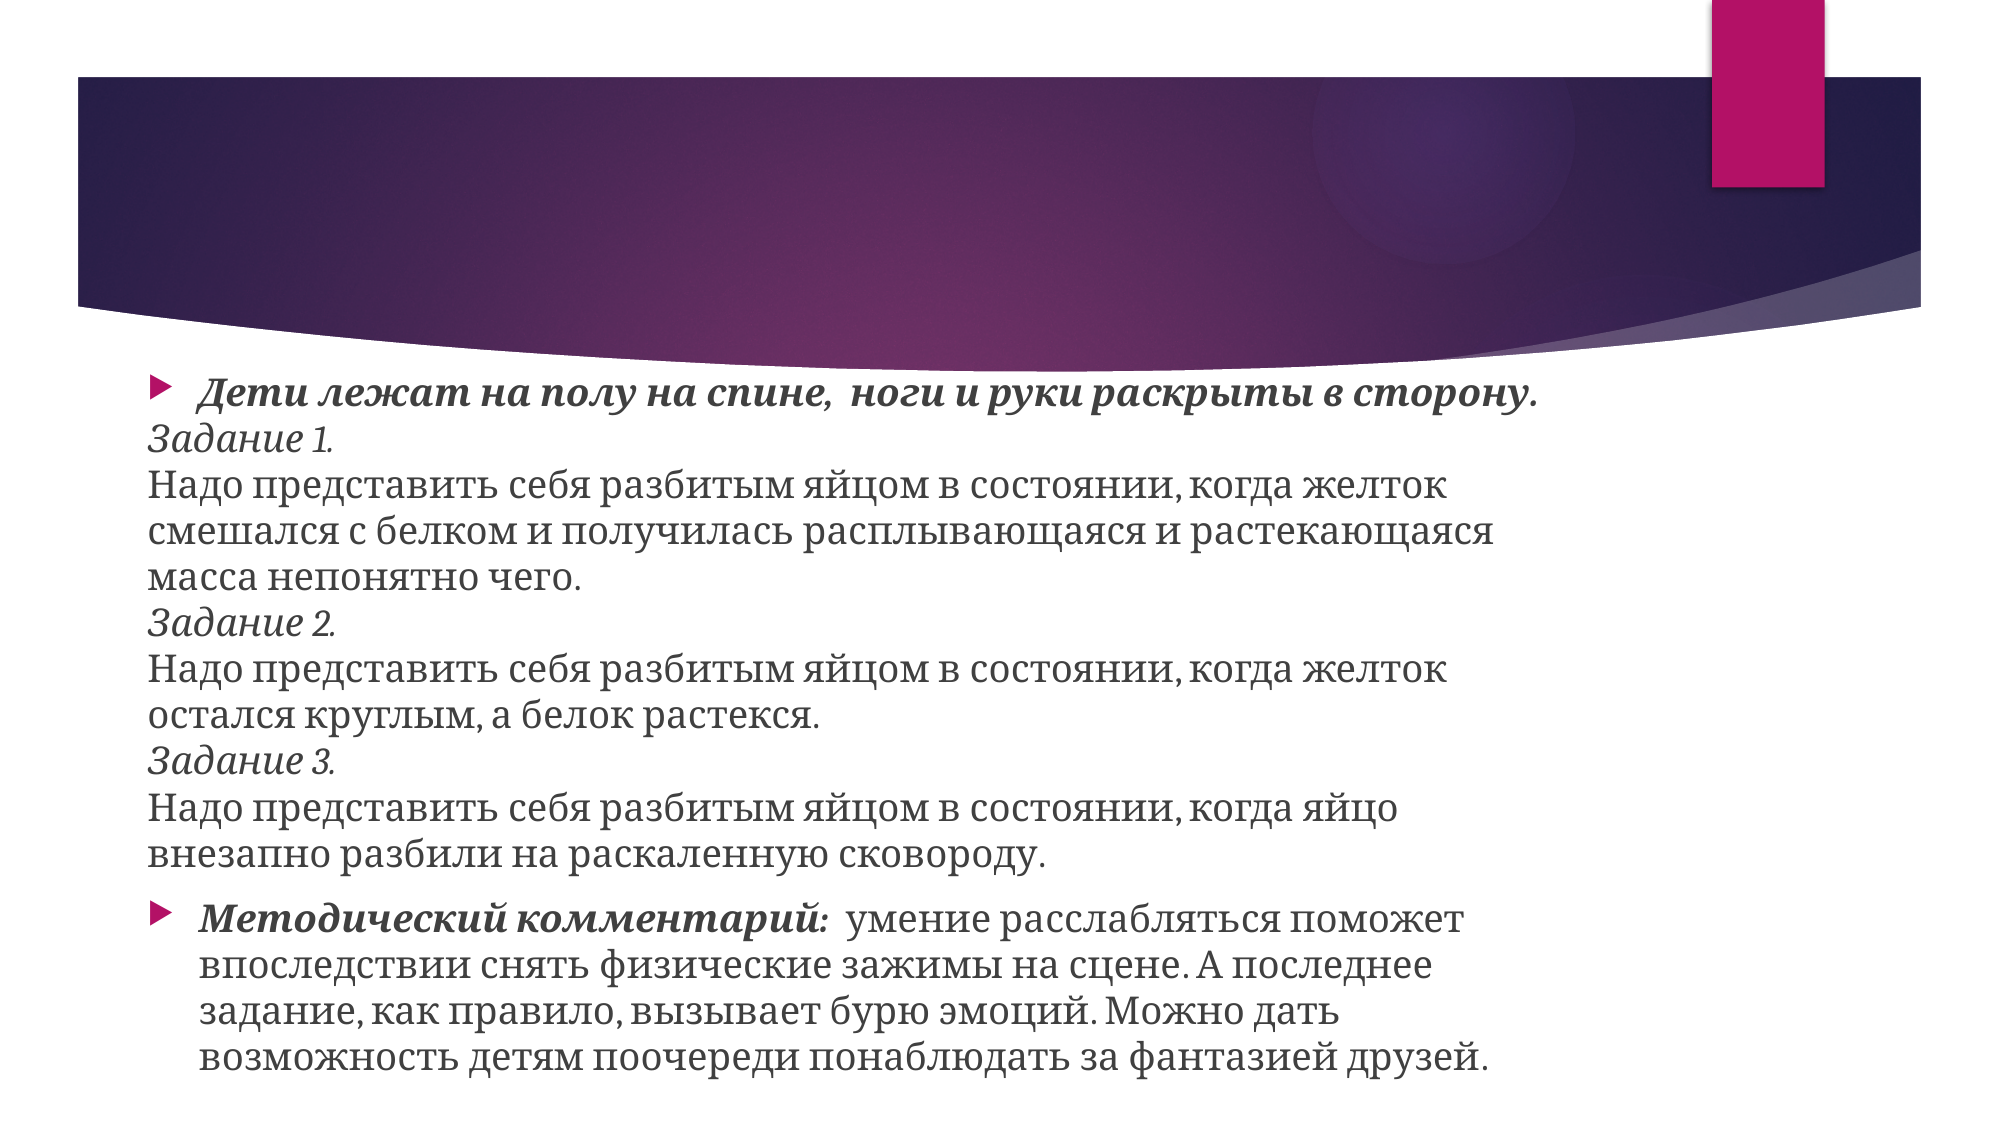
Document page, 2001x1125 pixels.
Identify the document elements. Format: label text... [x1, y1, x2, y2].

list Дети лежат на полу на спине, ноги и руки раскрыты в сторону. Задание 1. Надо представить себя разбитым яйцом в состоянии, когда желток смешался с белком и получилась расплывающаяся и растекающаяся масса непонятно чего. Задание 2. Надо представить себя разбитым яйцом в состоянии, когда желток остался круглым, а белок растекся. Задание 3. Надо представить себя разбитым яйцом в состоянии, когда яйцо внезапно разбили на раскаленную сковороду. Методический комментарий: умение расслабляться поможет впоследствии снять физические зажимы на сцене. А последнее задание, как правило, вызывает бурю эмоций. Можно дать возможность детям поочереди понаблюдать за фантазией друзей. [132, 360, 1580, 1125]
